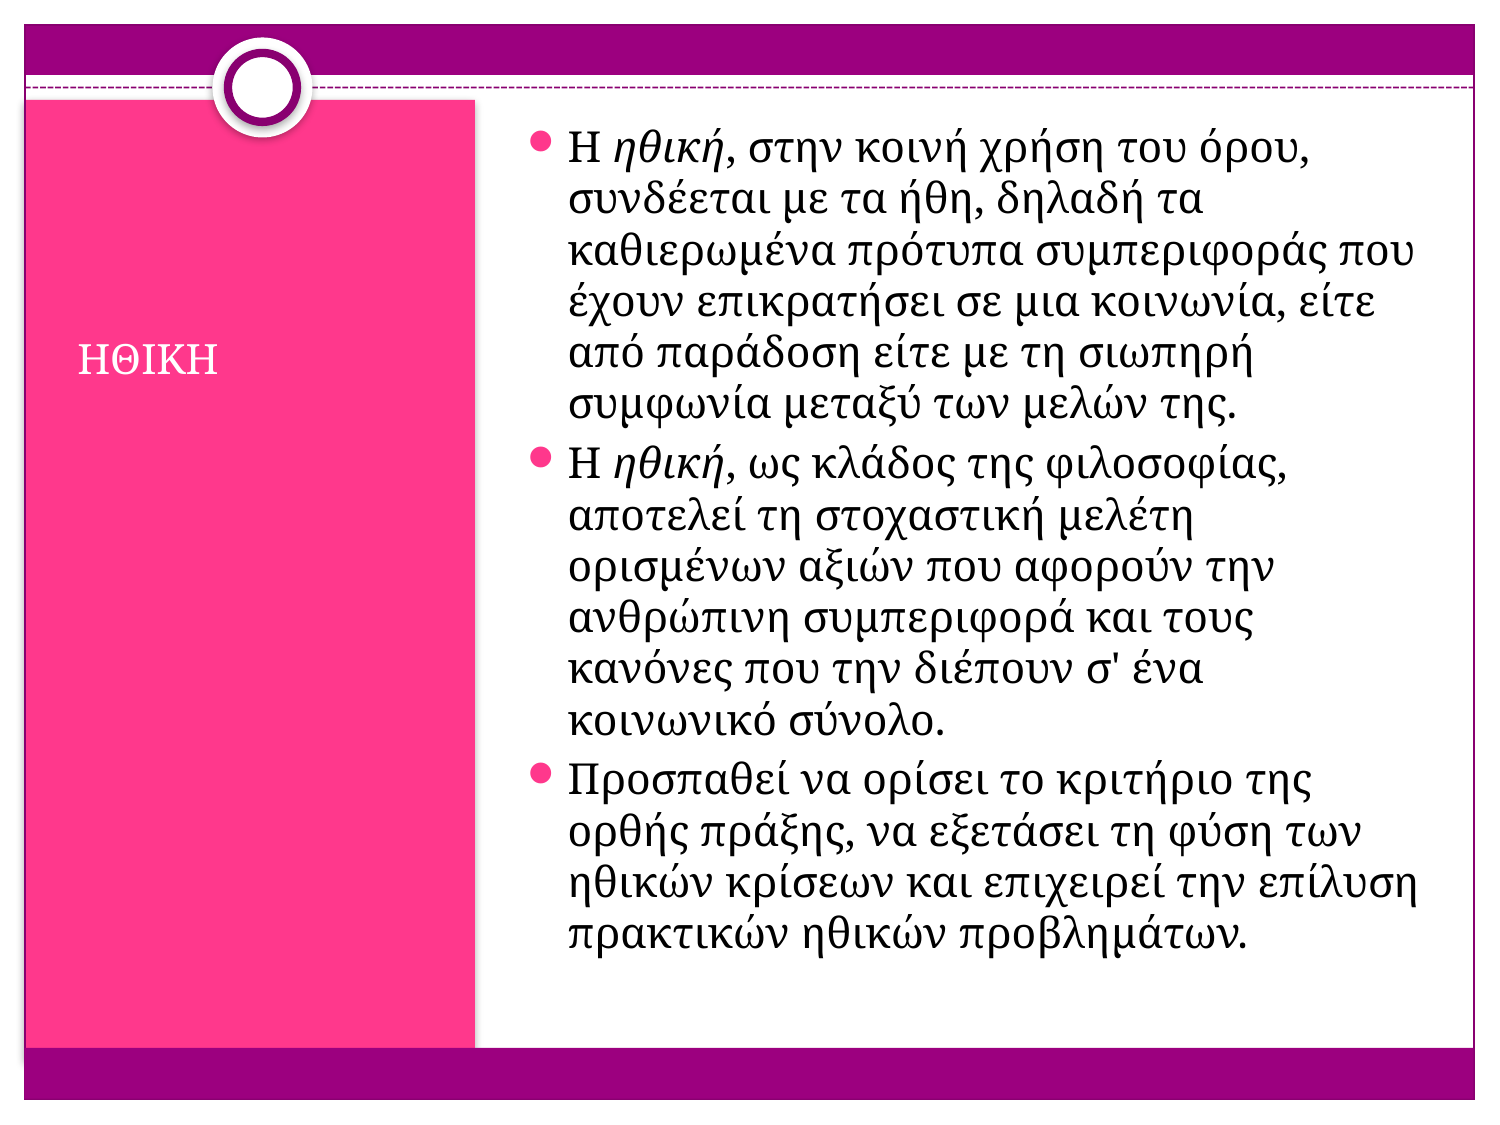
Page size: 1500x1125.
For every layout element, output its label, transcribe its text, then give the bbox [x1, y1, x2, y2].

list Η ηθική, στην κοινή χρήση του όρου, συνδέεται με τα ήθη, δηλαδή τα καθιερωμένα πρότυπα συμπεριφοράς που έχουν επικρατήσει σε μια κοινωνία, είτε από παράδοση είτε με τη σιωπηρή συμφωνία μεταξύ των μελών της. Η ηθική, ως κλάδος της φιλοσοφίας, αποτελεί τη στοχαστική μελέτη ορισμένων αξιών που αφορούν την ανθρώπινη συμπεριφορά και τους κανόνες που την διέπουν σ' ένα κοινωνικό σύνολο. Προσπαθεί να ορίσει το κριτήριο της ορθής πράξης, να εξετάσει τη φύση των ηθικών κρίσεων και επιχειρεί την επίλυση πρακτικών ηθικών προβλημάτων. [512, 112, 1438, 1000]
list ΗΘΙΚΗ [62, 324, 450, 1005]
